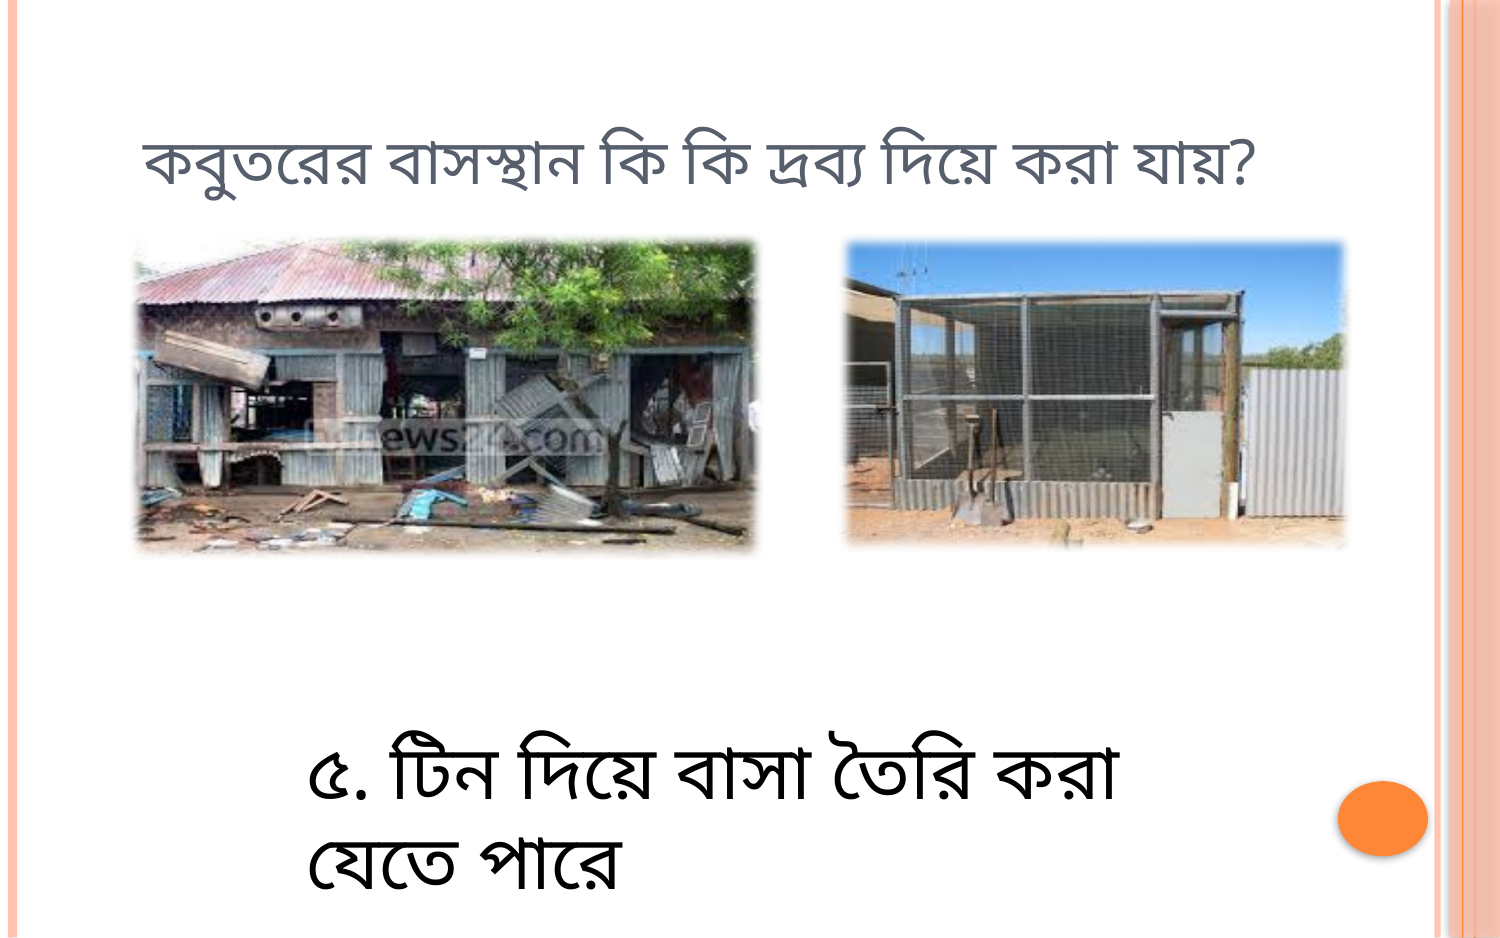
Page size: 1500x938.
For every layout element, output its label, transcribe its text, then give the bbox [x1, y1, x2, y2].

picture [836, 231, 1353, 555]
text_box ৫. টিন দিয়ে বাসা তৈরি করা যেতে পারে [291, 716, 1282, 912]
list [127, 231, 765, 562]
title কবুতরের বাসস্থান কি কি দ্রব্য দিয়ে করা যায়? [128, 78, 1371, 205]
